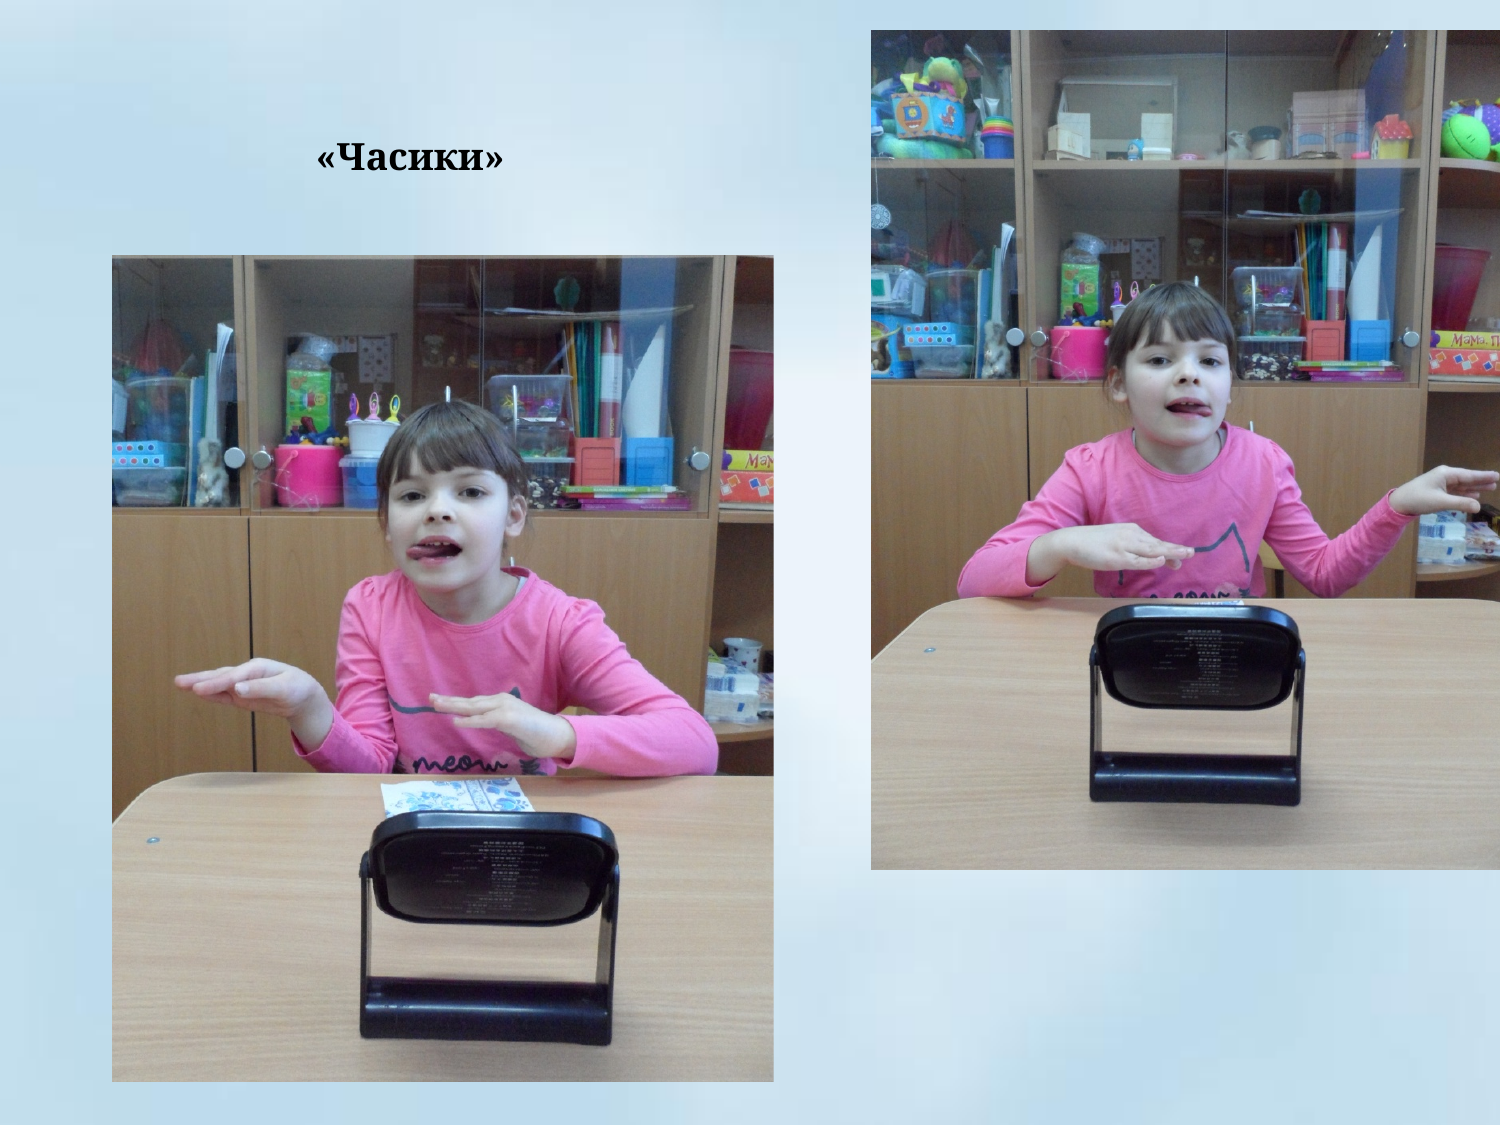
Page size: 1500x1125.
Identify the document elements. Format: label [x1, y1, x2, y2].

list [111, 255, 774, 1082]
picture [0, 0, 1500, 1125]
list [870, 30, 1500, 870]
